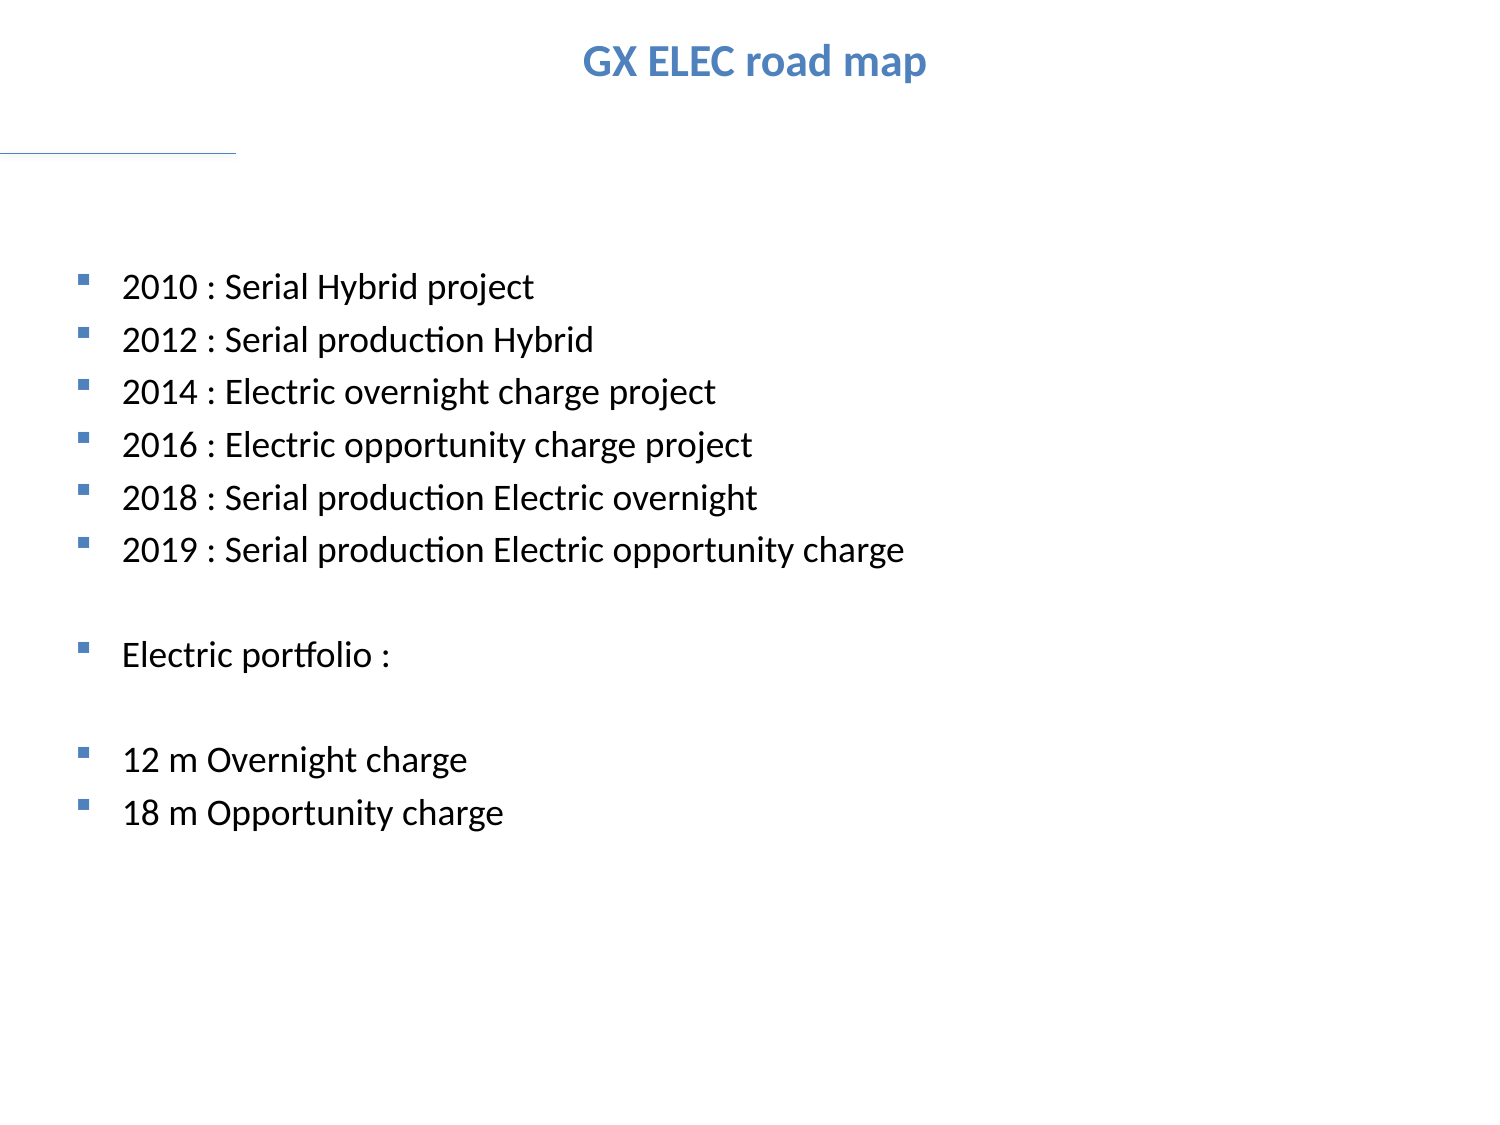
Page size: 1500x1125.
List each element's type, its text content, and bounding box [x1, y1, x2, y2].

title GX ELEC road map [75, 23, 1436, 93]
list 2010 : Serial Hybrid project 2012 : Serial production Hybrid 2014 : Electric overnight charge project 2016 : Electric opportunity charge project 2018 : Serial production Electric overnight 2019 : Serial production Electric opportunity charge Electric portfolio : 12 m Overnight charge 18 m Opportunity charge [75, 262, 1436, 1005]
